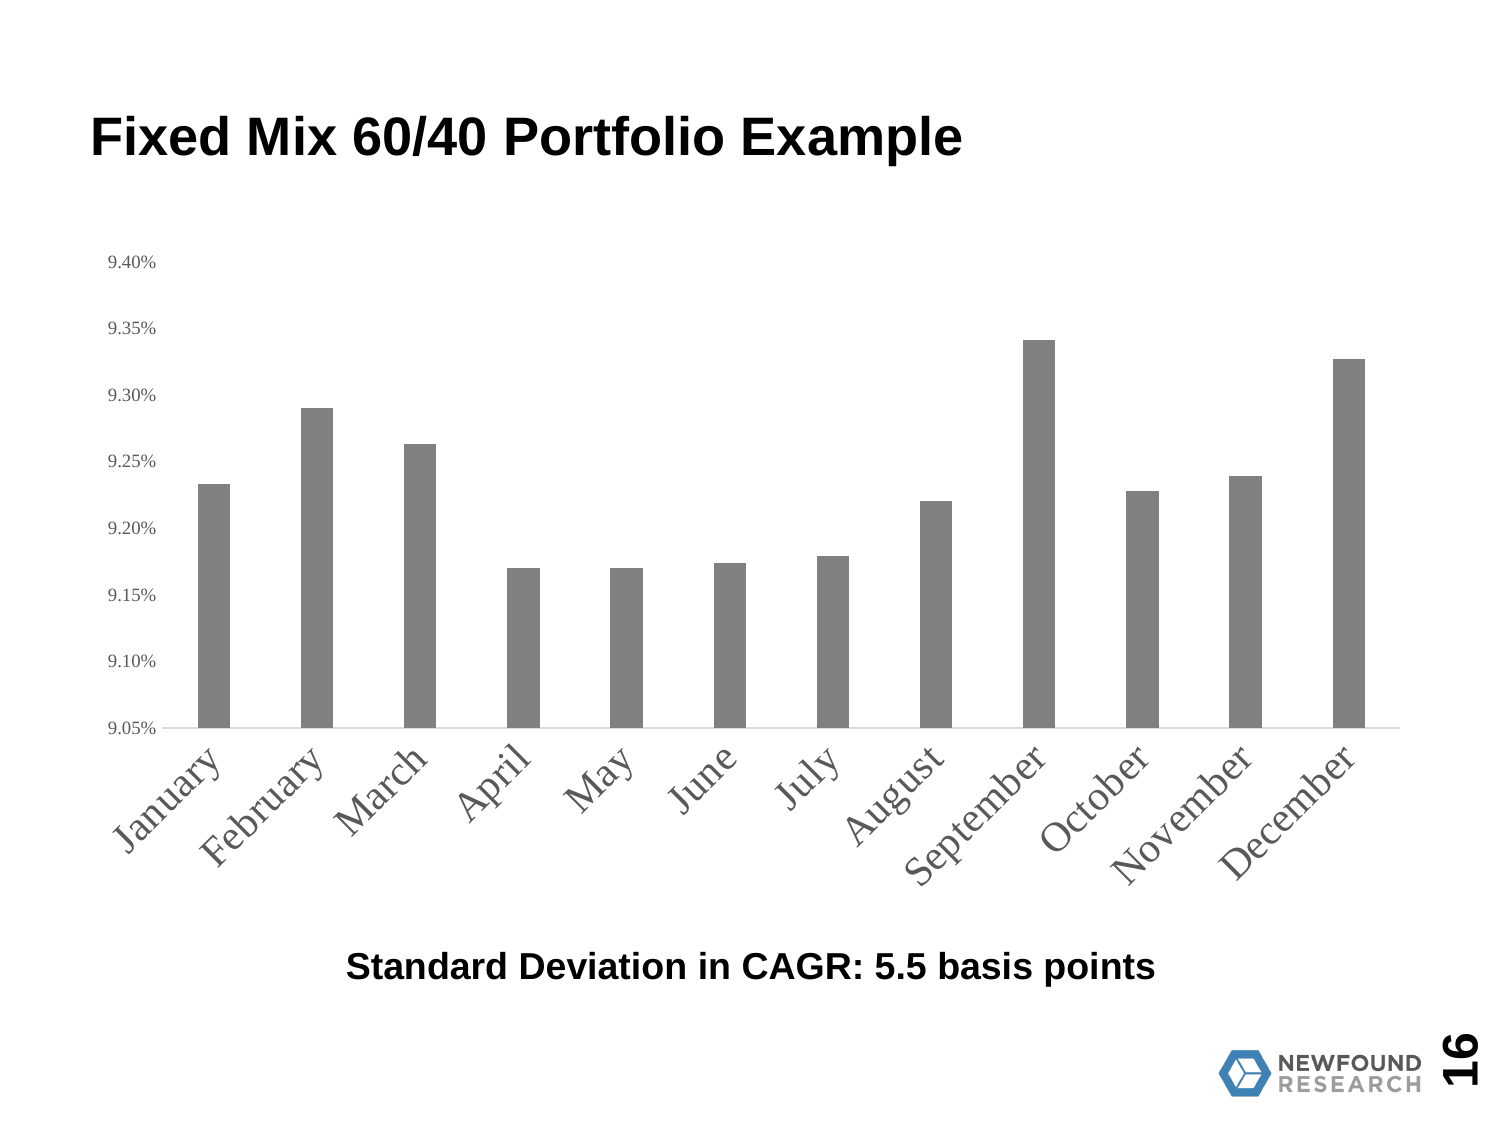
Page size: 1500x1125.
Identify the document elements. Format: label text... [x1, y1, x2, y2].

chart [74, 237, 1429, 911]
list Fixed Mix 60/40 Portfolio Example [75, 93, 1325, 234]
slide_number 16 [1427, 887, 1488, 1104]
picture [1213, 1043, 1427, 1104]
text_box Standard Deviation in CAGR: 5.5 basis points [330, 934, 1172, 995]
